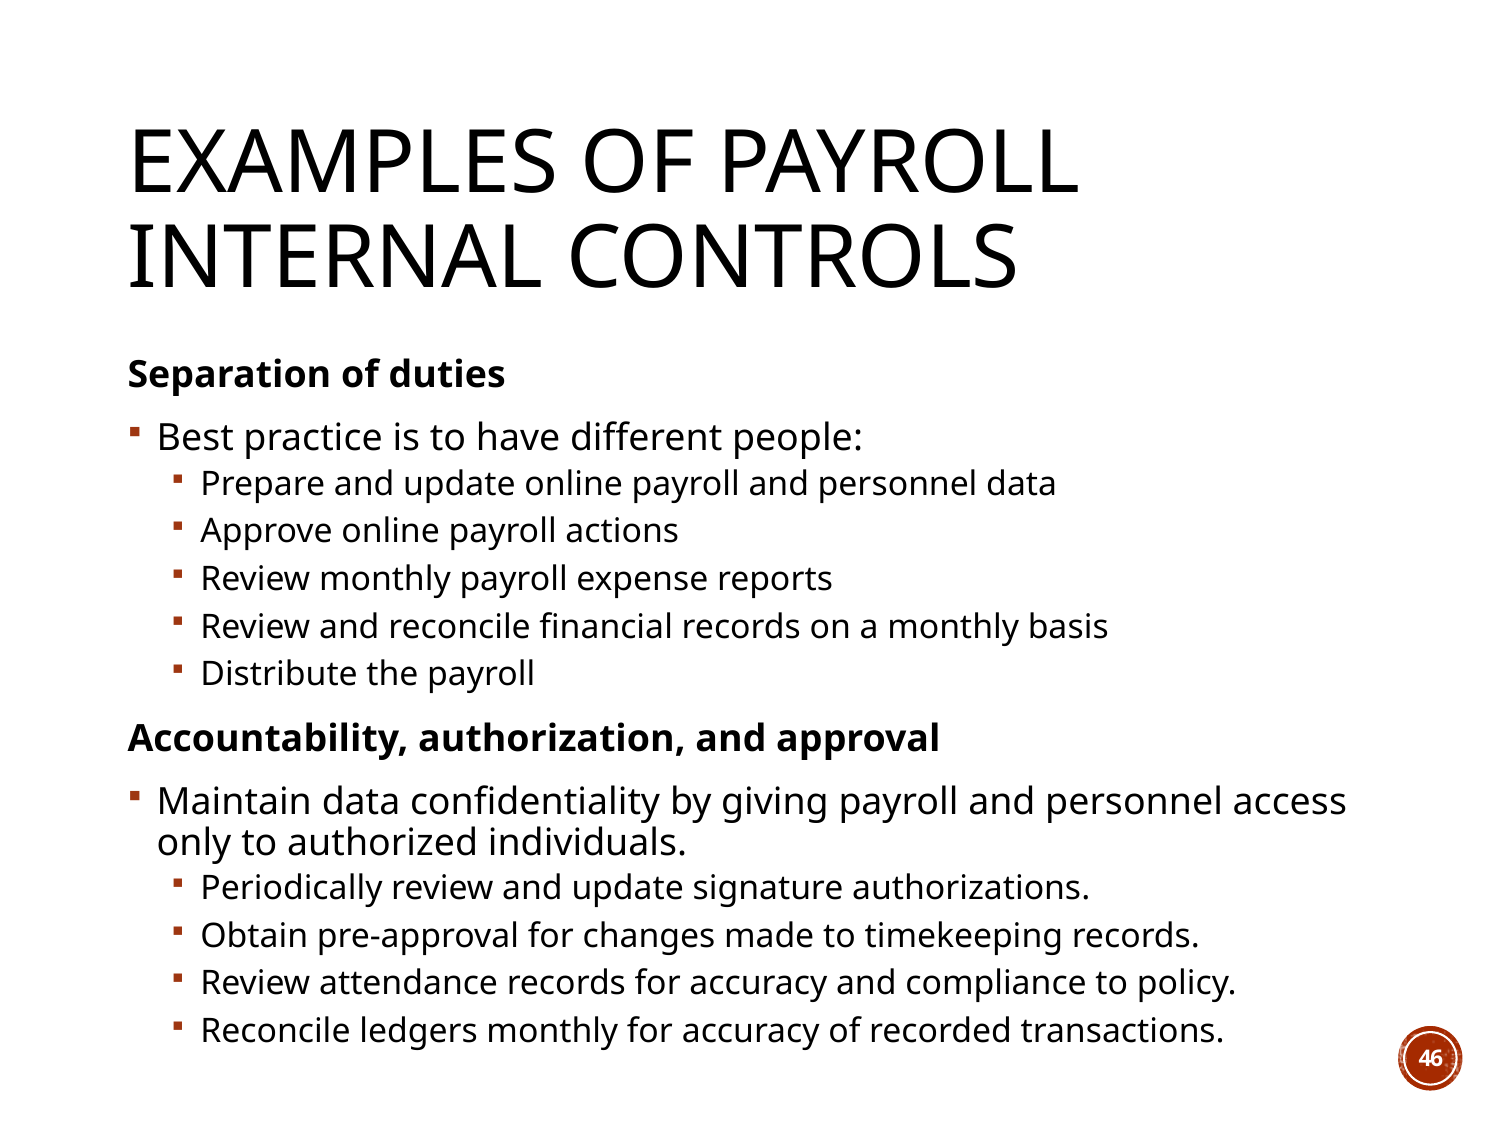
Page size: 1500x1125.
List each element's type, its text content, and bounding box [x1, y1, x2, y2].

list Separation of duties Best practice is to have different people: Prepare and update online payroll and personnel data Approve online payroll actions Review monthly payroll expense reports Review and reconcile financial records on a monthly basis Distribute the payroll Accountability, authorization, and approval Maintain data confidentiality by giving payroll and personnel access only to authorized individuals. Periodically review and update signature authorizations. Obtain pre-approval for changes made to timekeeping records. Review attendance records for accuracy and compliance to policy. Reconcile ledgers monthly for accuracy of recorded transactions. [112, 348, 1388, 1065]
slide_number 46 [1391, 1028, 1471, 1089]
title Examples of Payroll Internal Controls [112, 79, 1388, 344]
